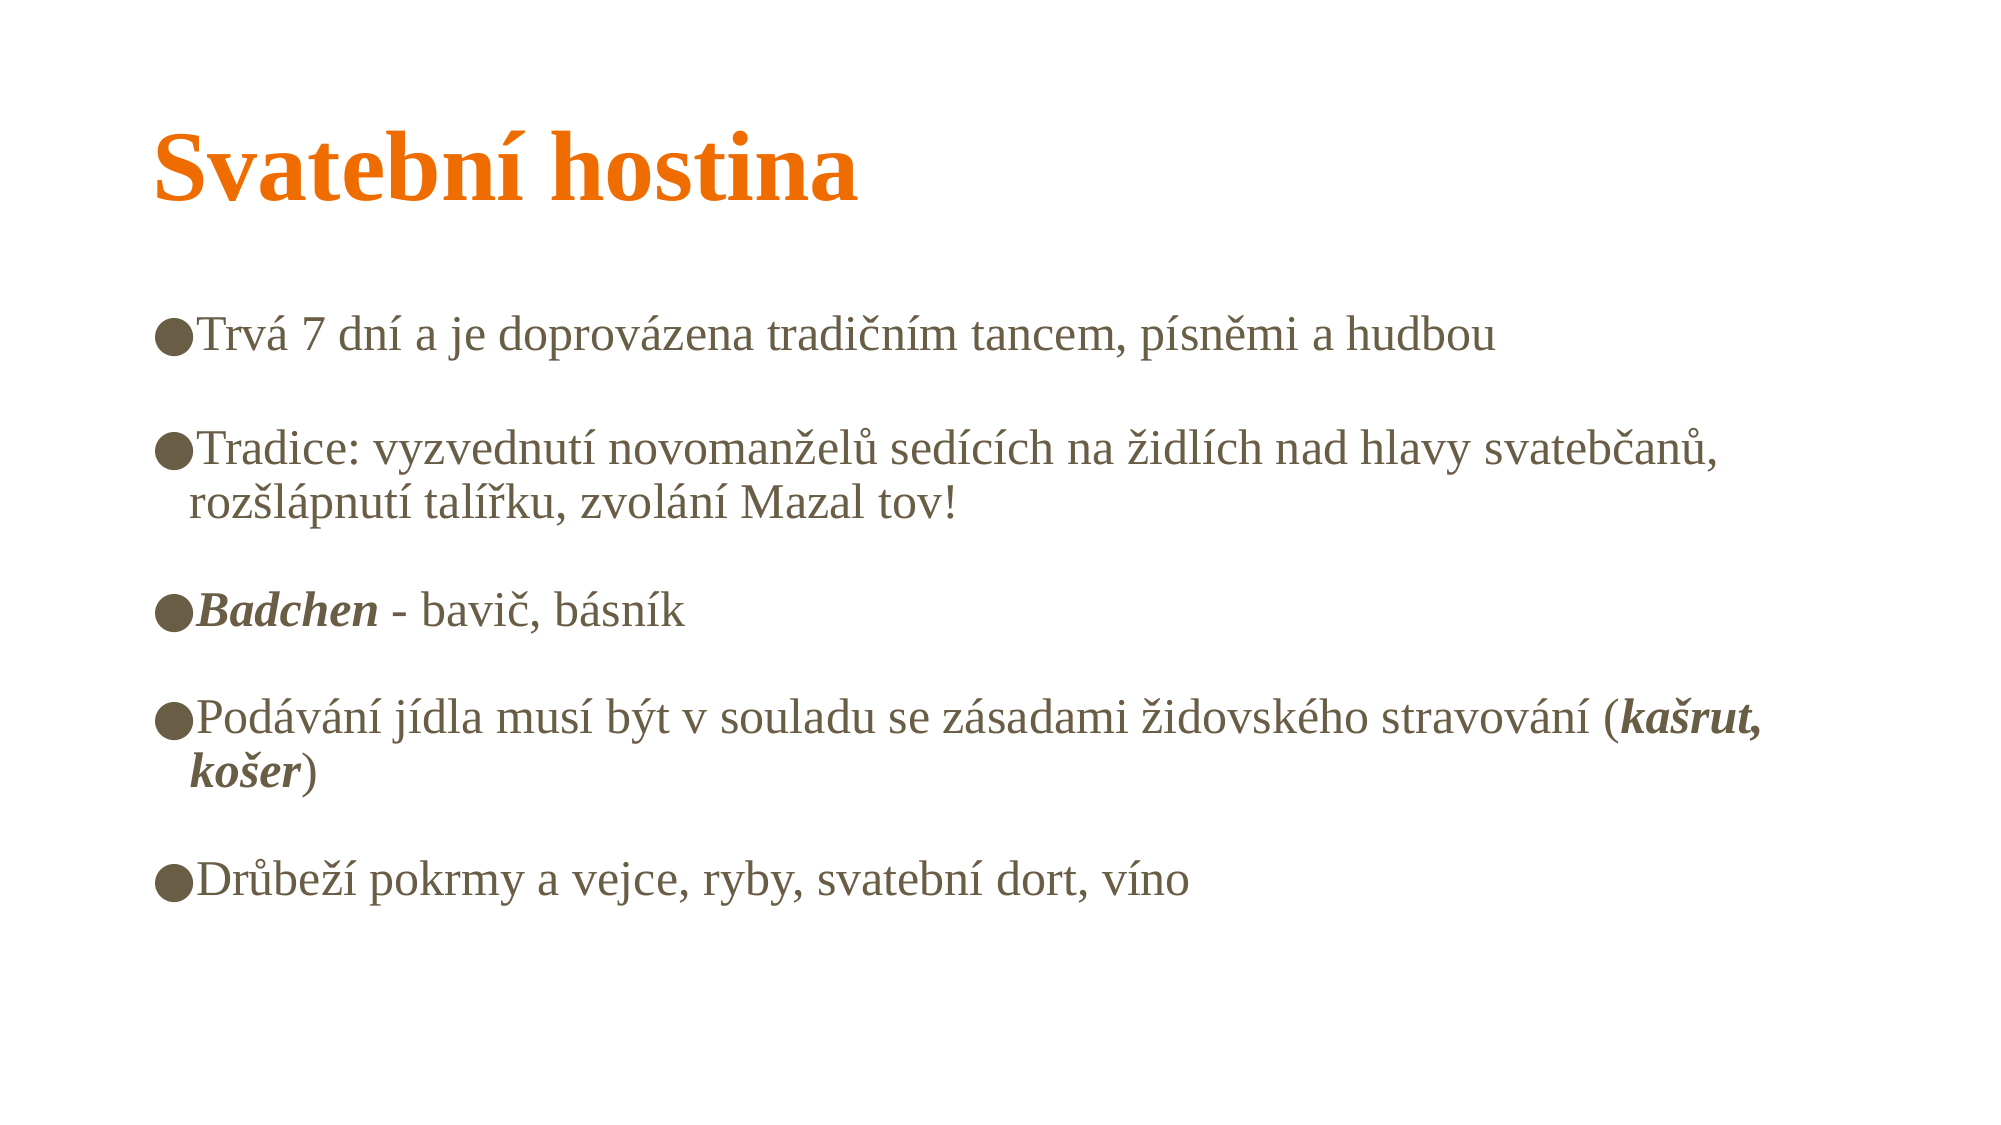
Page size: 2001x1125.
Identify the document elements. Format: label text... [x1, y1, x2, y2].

list Trvá 7 dní a je doprovázena tradičním tancem, písněmi a hudbou Tradice: vyzvednutí novomanželů sedících na židlích nad hlavy svatebčanů, rozšlápnutí talířku, zvolání Mazal tov! Badchen - bavič, básník Podávání jídla musí být v souladu se zásadami židovského stravování (kašrut, košer) Drůbeží pokrmy a vejce, ryby, svatební dort, víno [137, 299, 1863, 1014]
title Svatební hostina [137, 59, 1863, 278]
